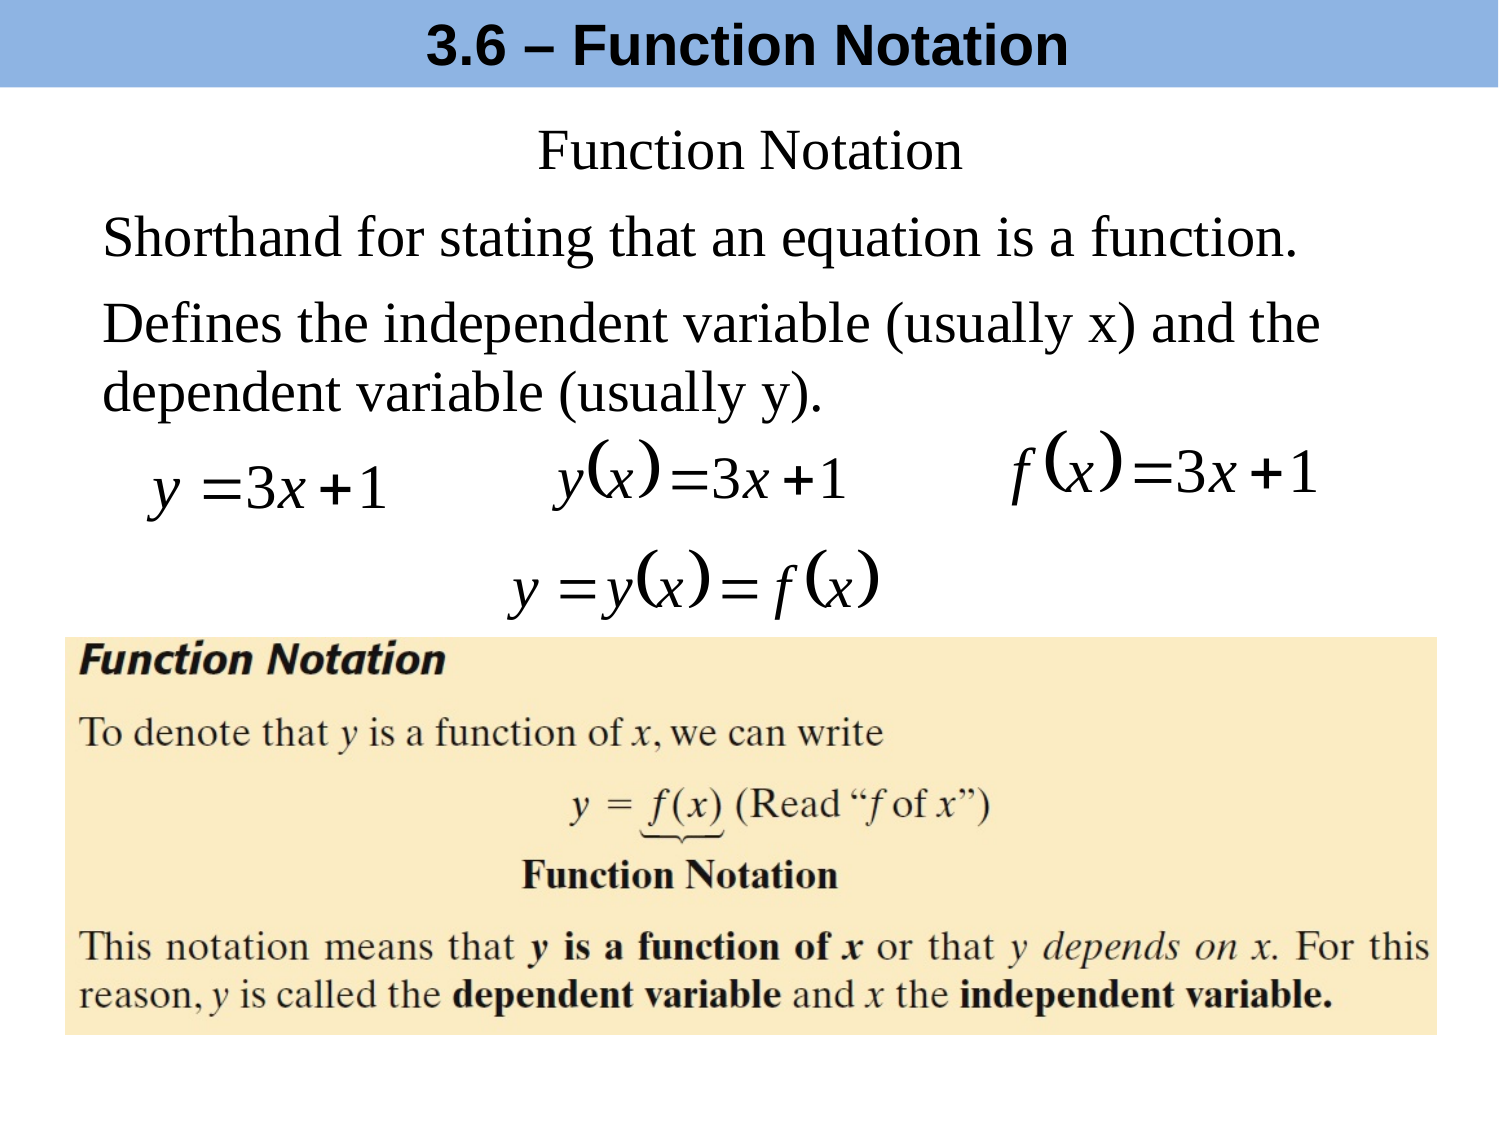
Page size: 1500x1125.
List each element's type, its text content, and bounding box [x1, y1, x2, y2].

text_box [497, 547, 883, 633]
picture [65, 637, 1437, 1035]
text_box Function Notation [1, 103, 1500, 189]
text_box 3.6 – Function Notation [0, 0, 1499, 88]
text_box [989, 428, 1328, 519]
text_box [137, 449, 396, 535]
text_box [542, 437, 854, 524]
text_box Shorthand for stating that an equation is a function. [87, 190, 1322, 276]
text_box Defines the independent variable (usually x) and the dependent variable (usually y). [87, 276, 1500, 431]
